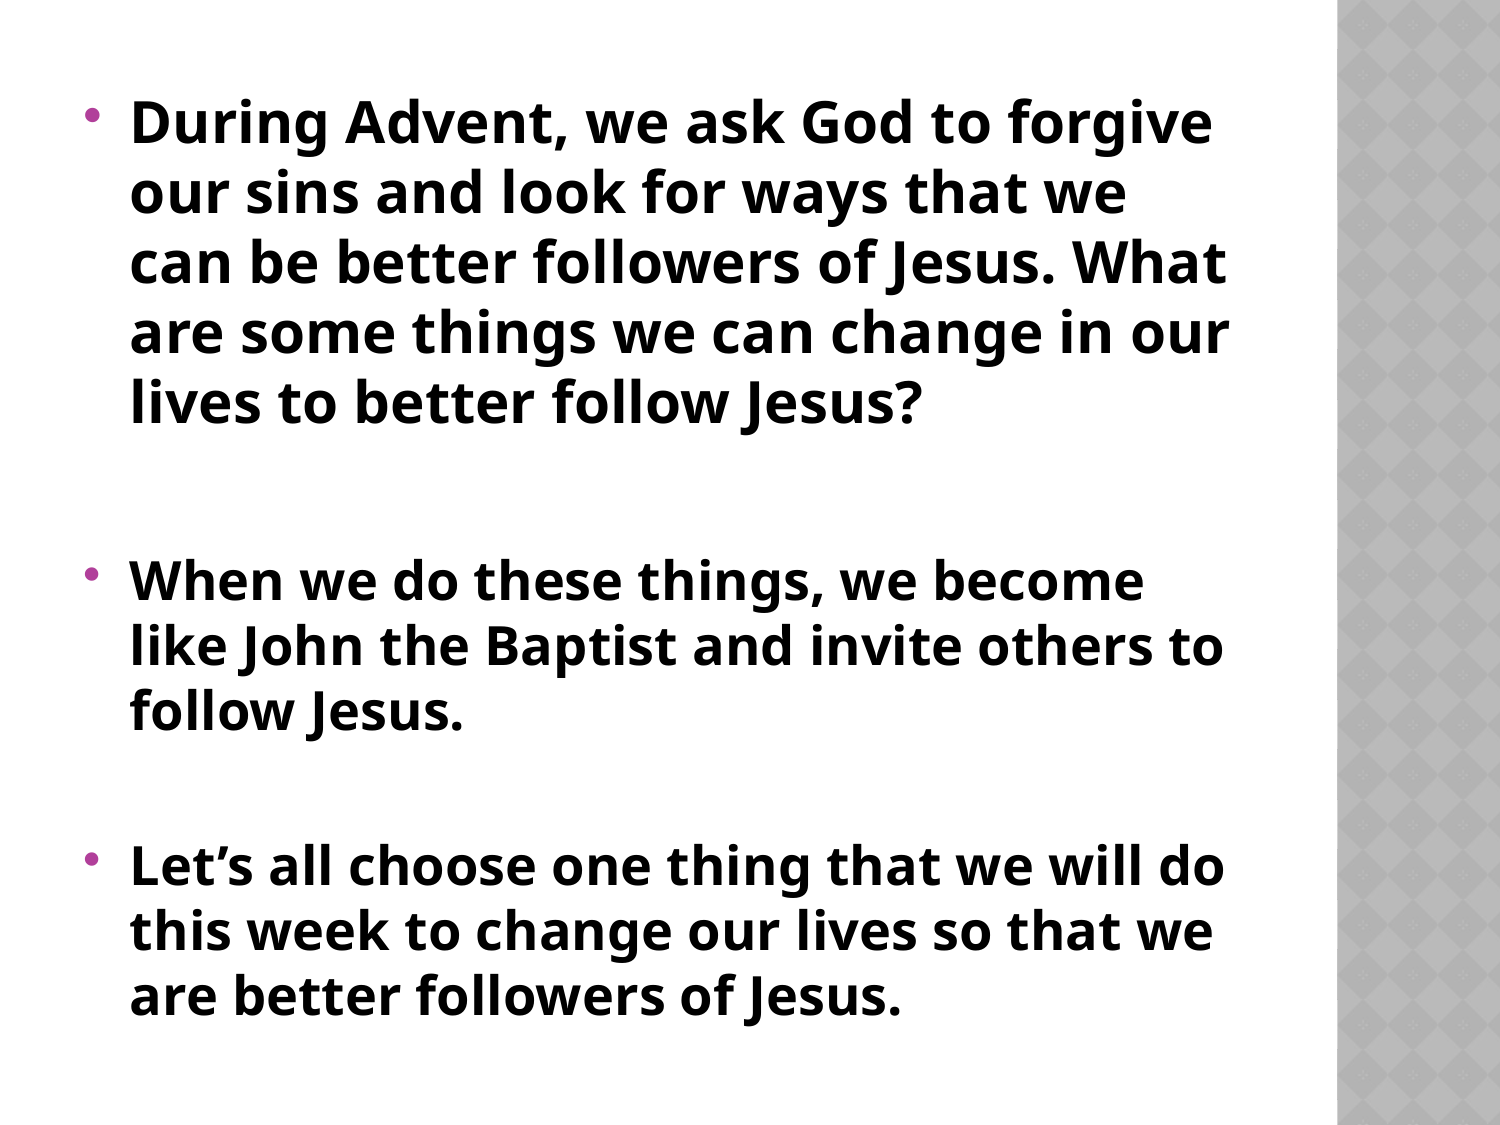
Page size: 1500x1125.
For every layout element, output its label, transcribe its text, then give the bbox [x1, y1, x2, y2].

list During Advent, we ask God to forgive our sins and look for ways that we can be better followers of Jesus. What are some things we can change in our lives to better follow Jesus? [70, 77, 1259, 280]
text_box When we do these things, we become like John the Baptist and invite others to follow Jesus. Let’s all choose one thing that we will do this week to change our lives so that we are better followers of Jesus. [70, 538, 1258, 740]
